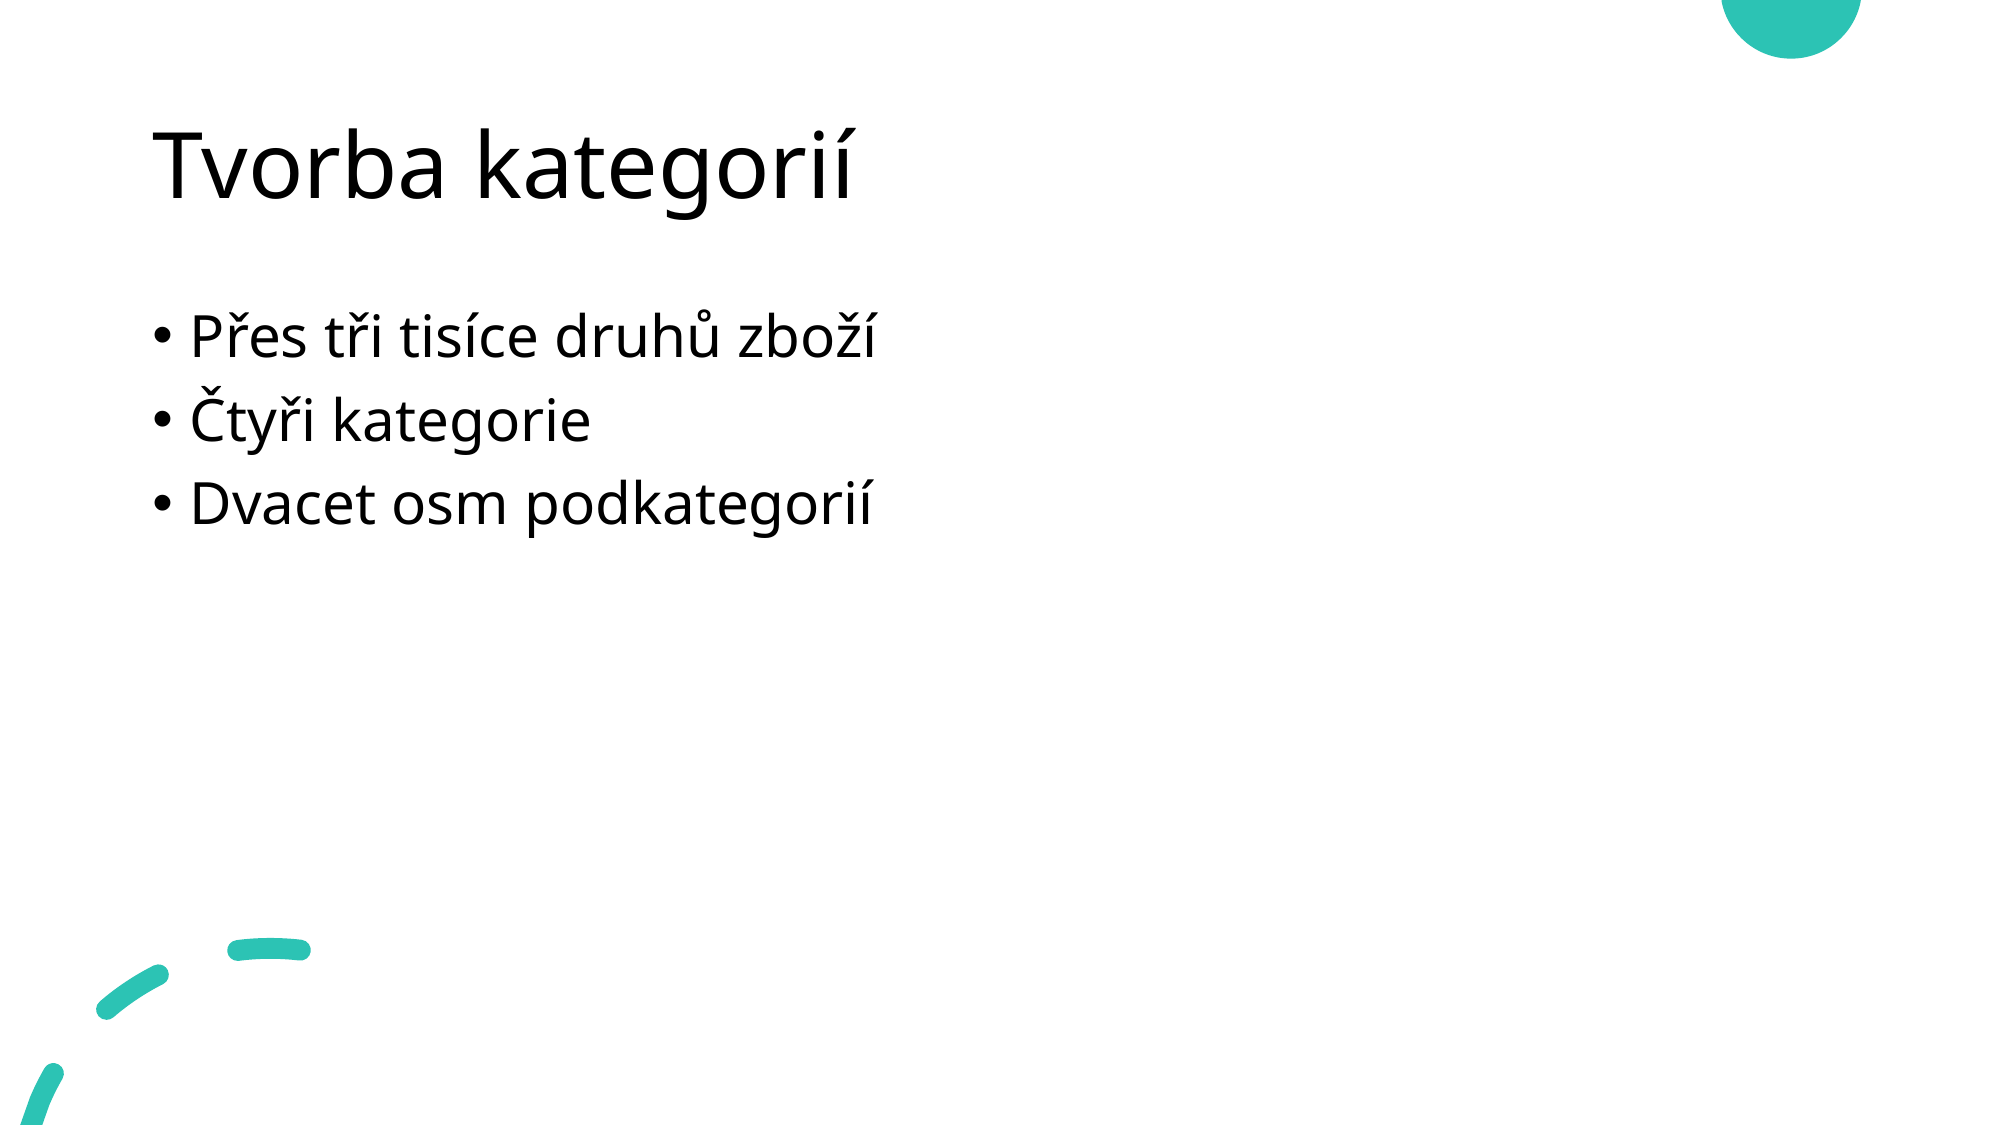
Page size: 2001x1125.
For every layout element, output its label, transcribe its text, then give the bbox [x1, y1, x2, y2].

title Tvorba kategorií [137, 59, 1863, 278]
list Přes tři tisíce druhů zboží Čtyři kategorie Dvacet osm podkategorií [137, 299, 1863, 933]
